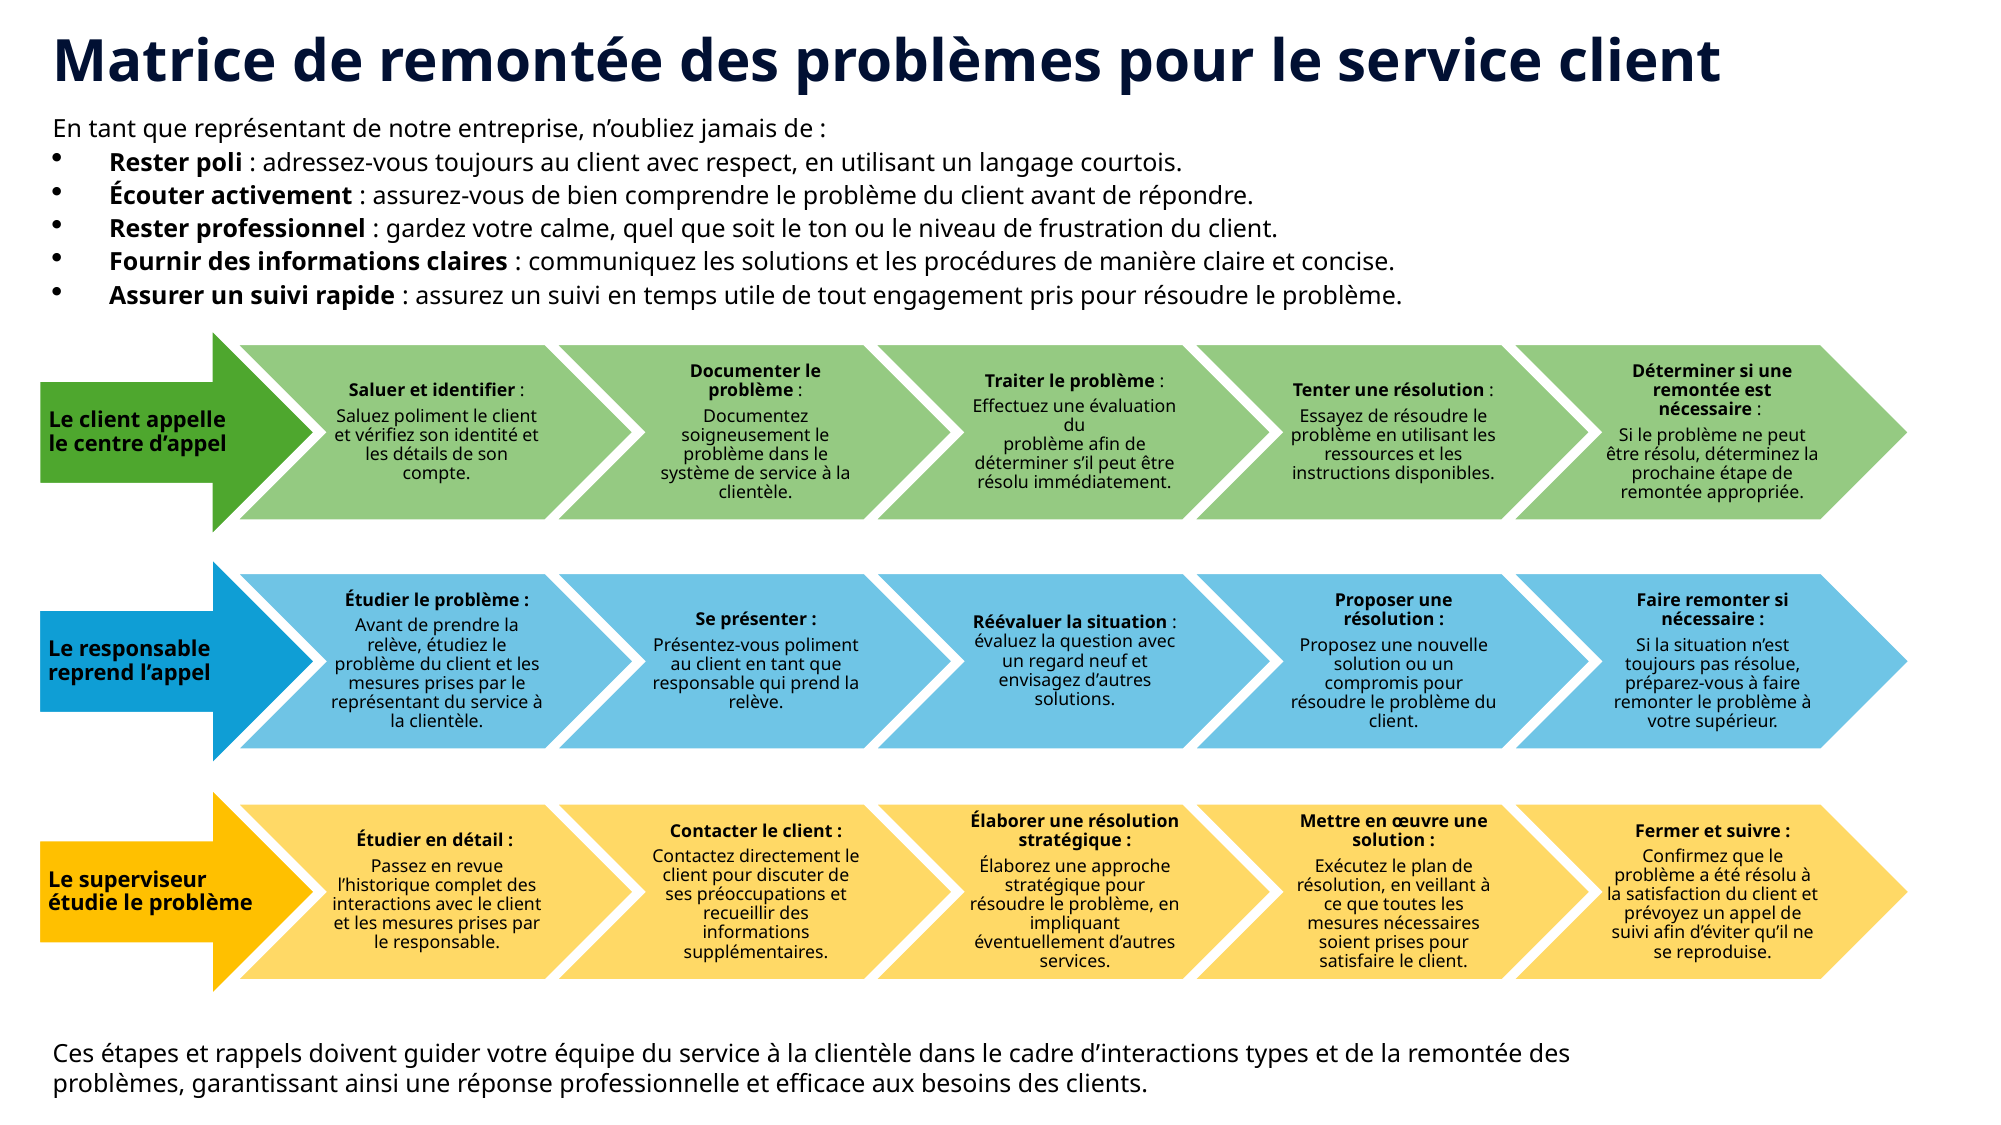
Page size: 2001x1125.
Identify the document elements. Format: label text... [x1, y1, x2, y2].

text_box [37, 307, 1963, 1033]
text_box Ces étapes et rappels doivent guider votre équipe du service à la clientèle dans le cadre d’interactions types et de la remontée des problèmes, garantissant ainsi une réponse professionnelle et efficace aux besoins des clients. [38, 1033, 1611, 1106]
text_box Matrice de remontée des problèmes pour le service client [38, 15, 1803, 101]
text_box En tant que représentant de notre entreprise, n’oubliez jamais de : Rester poli : adressez-vous toujours au client avec respect, en utilisant un langage courtois. Écouter activement : assurez-vous de bien comprendre le problème du client avant de répondre. Rester professionnel : gardez votre calme, quel que soit le ton ou le niveau de frustration du client. Fournir des informations claires : communiquez les solutions et les procédures de manière claire et concise. Assurer un suivi rapide : assurez un suivi en temps utile de tout engagement pris pour résoudre le problème. [38, 101, 1474, 307]
